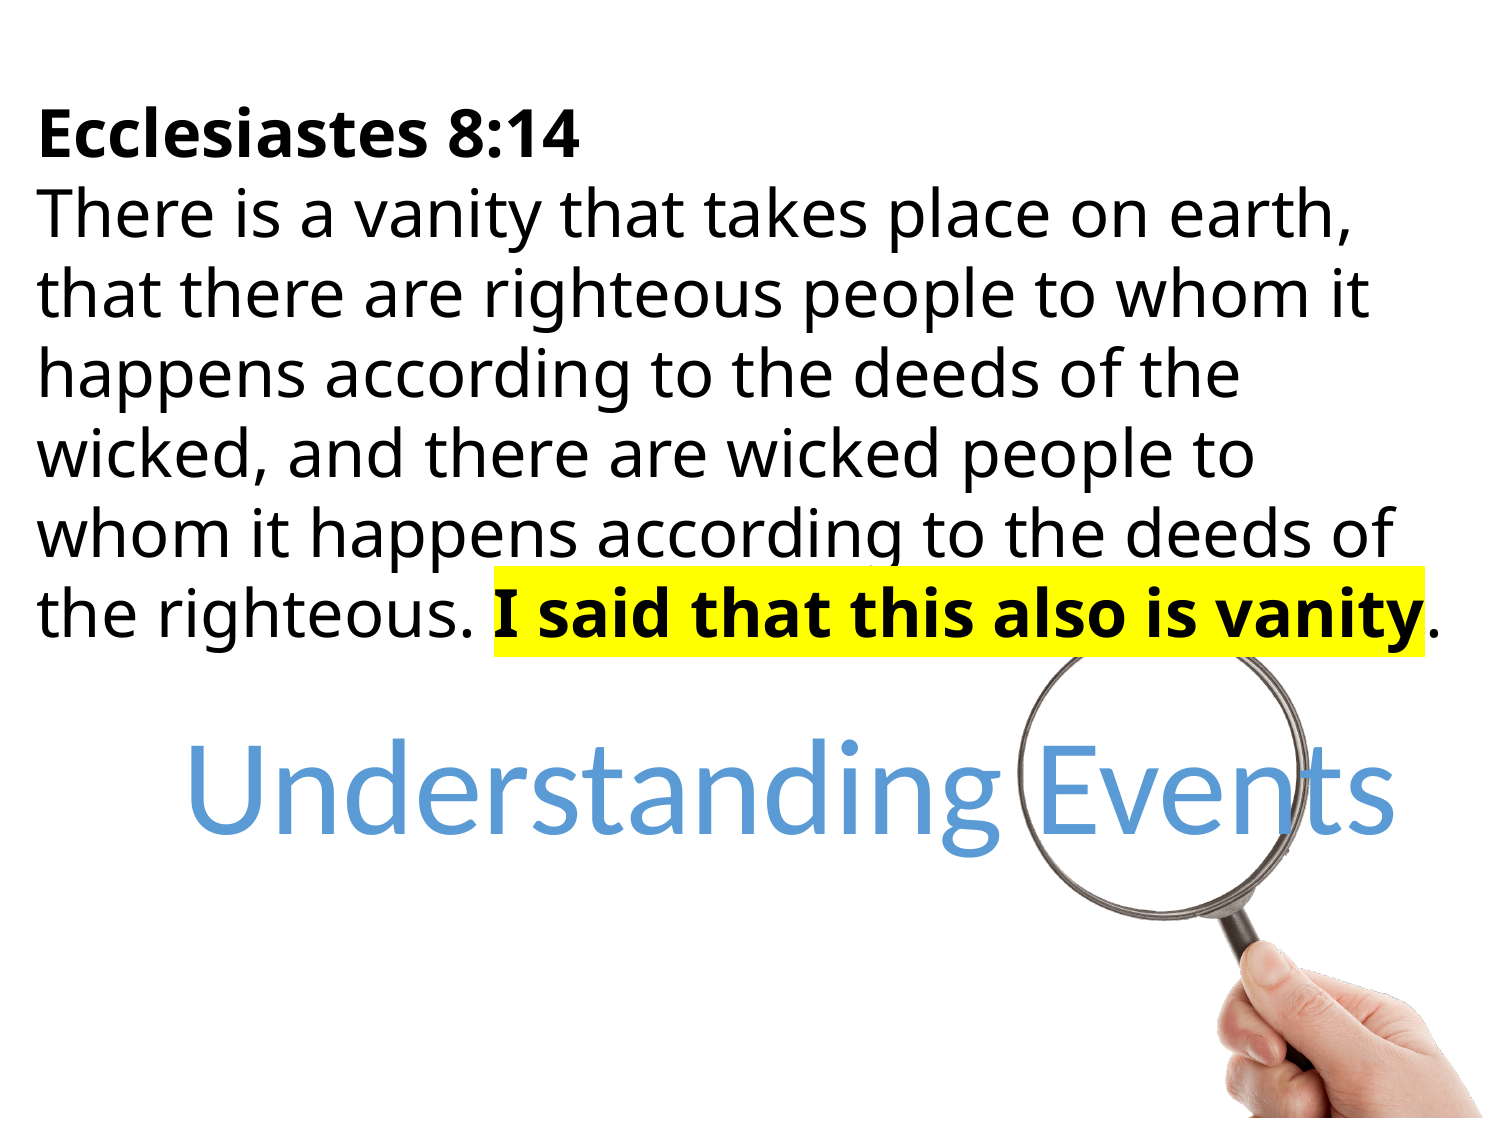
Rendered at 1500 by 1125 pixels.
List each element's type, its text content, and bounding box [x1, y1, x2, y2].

text_box Ecclesiastes 8:14 There is a vanity that takes place on earth, that there are righteous people to whom it happens according to the deeds of the wicked, and there are wicked people to whom it happens according to the deeds of the righteous. I said that this also is vanity. [21, 83, 1479, 658]
picture [1017, 625, 1483, 1118]
text_box Understanding Events [167, 689, 1017, 870]
